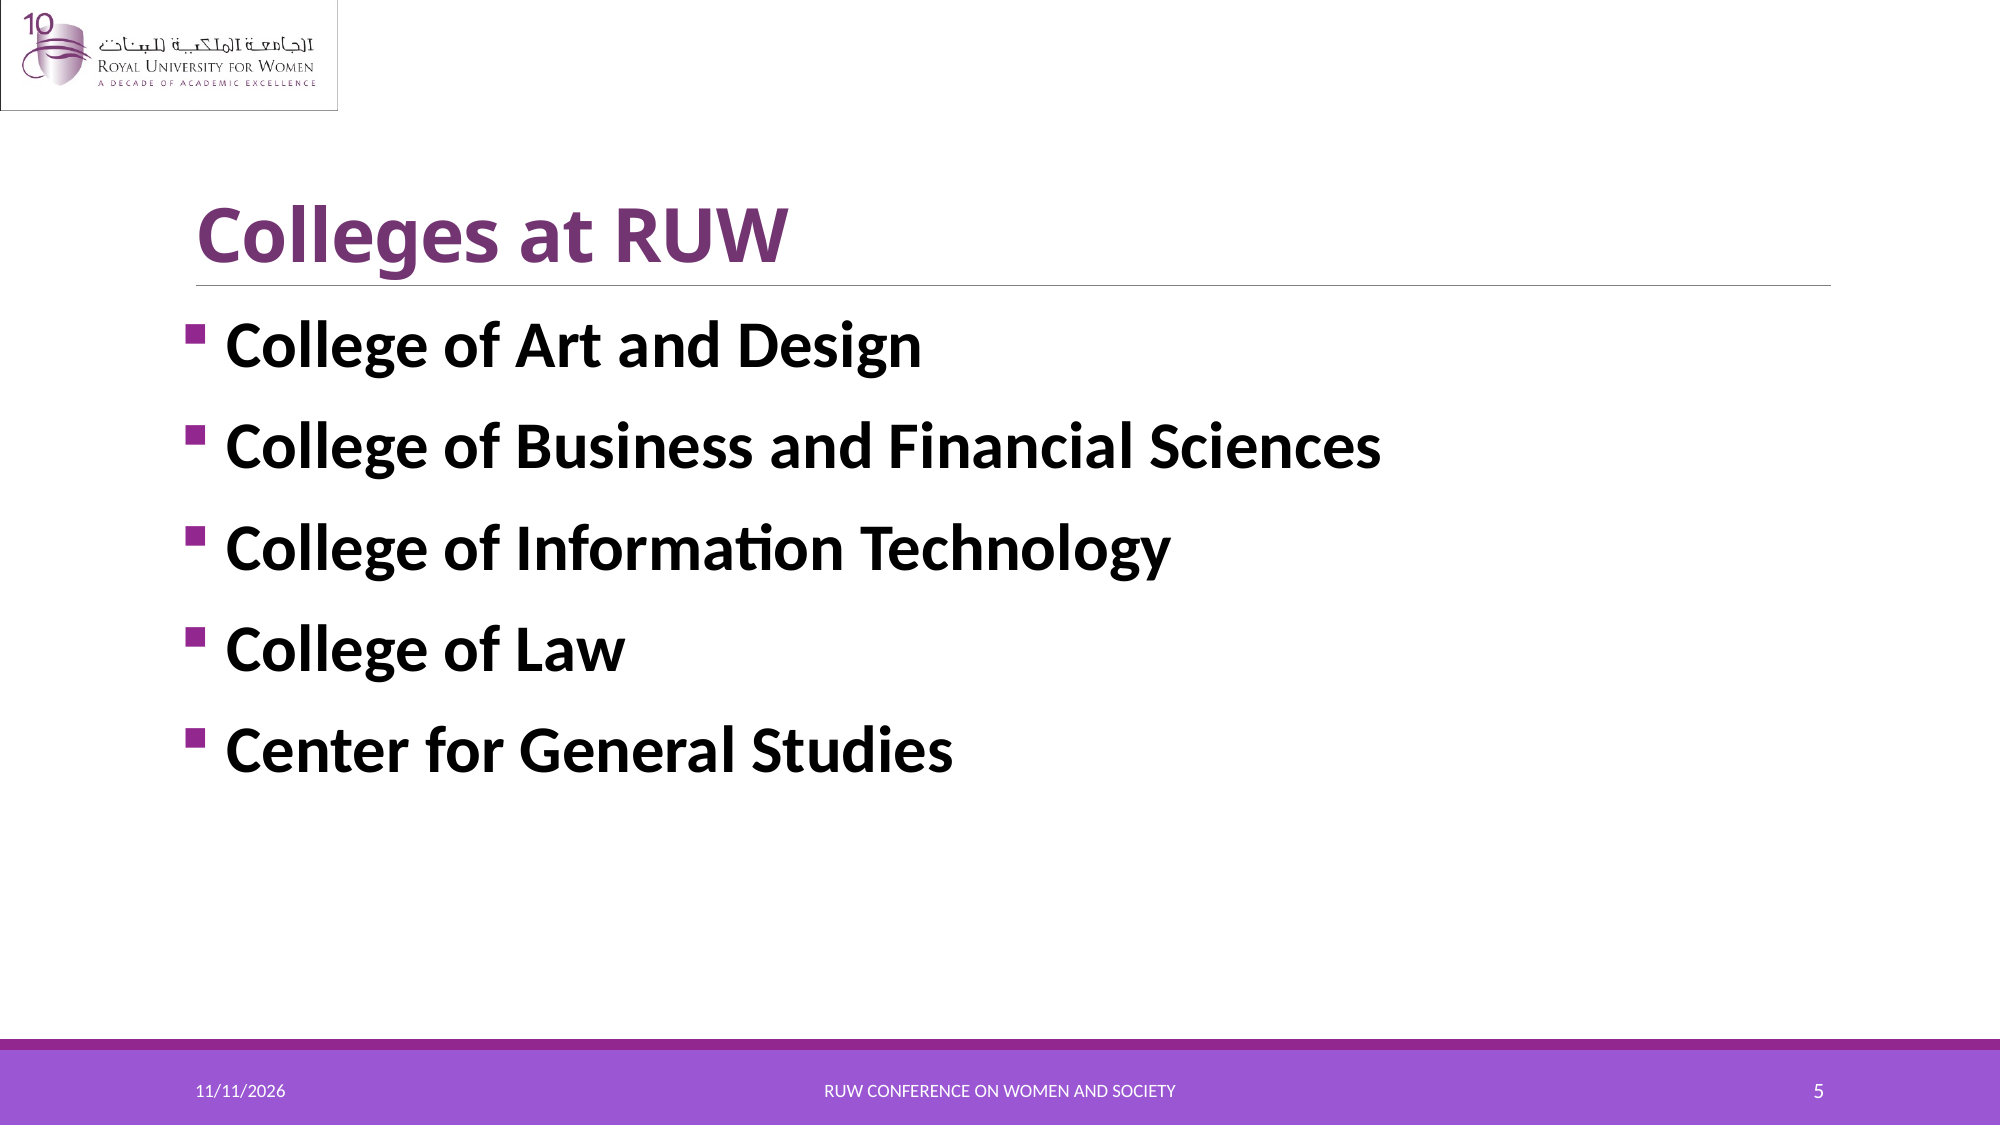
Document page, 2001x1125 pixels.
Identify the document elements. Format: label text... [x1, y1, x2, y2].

list College of Art and Design College of Business and Financial Sciences College of Information Technology College of Law Center for General Studies [180, 302, 1830, 963]
slide_number 5 [1624, 1059, 1840, 1120]
picture [0, 0, 338, 112]
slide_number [180, 1059, 586, 1120]
footer RUW Conference on Women and Society [604, 1059, 1396, 1120]
title Colleges at RUW [180, 47, 1830, 285]
